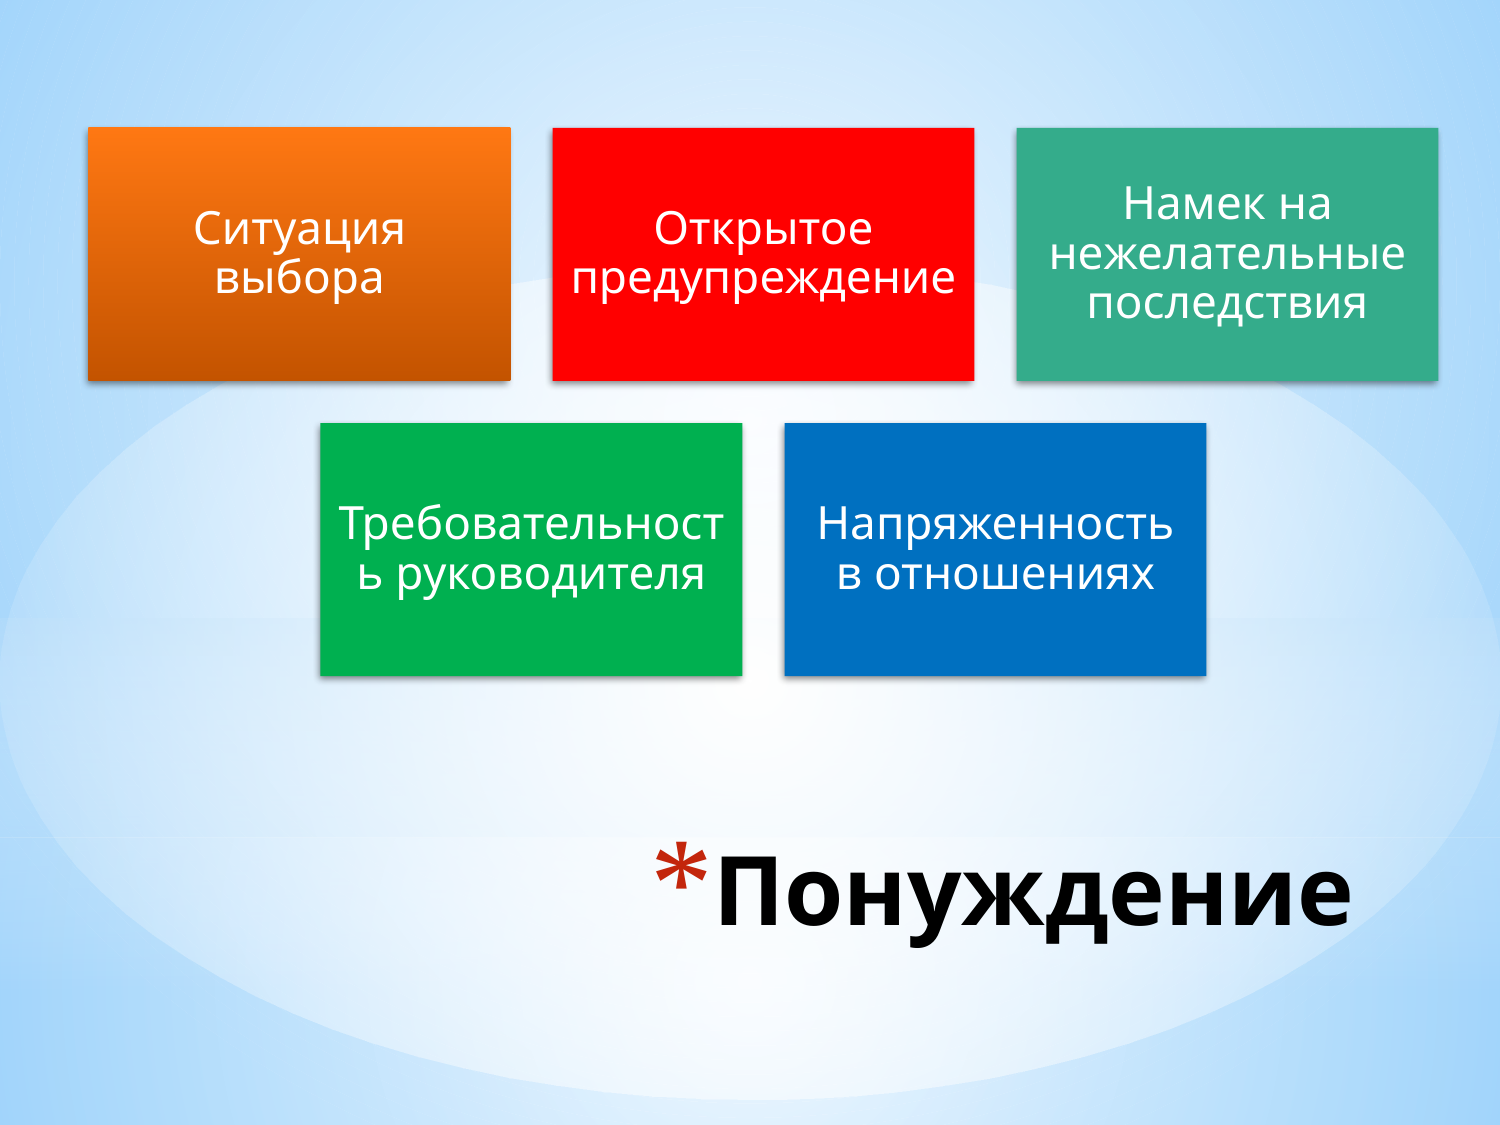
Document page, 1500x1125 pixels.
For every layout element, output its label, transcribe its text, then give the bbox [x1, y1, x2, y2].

title Понуждение [301, 822, 1370, 1010]
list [88, 30, 1439, 774]
